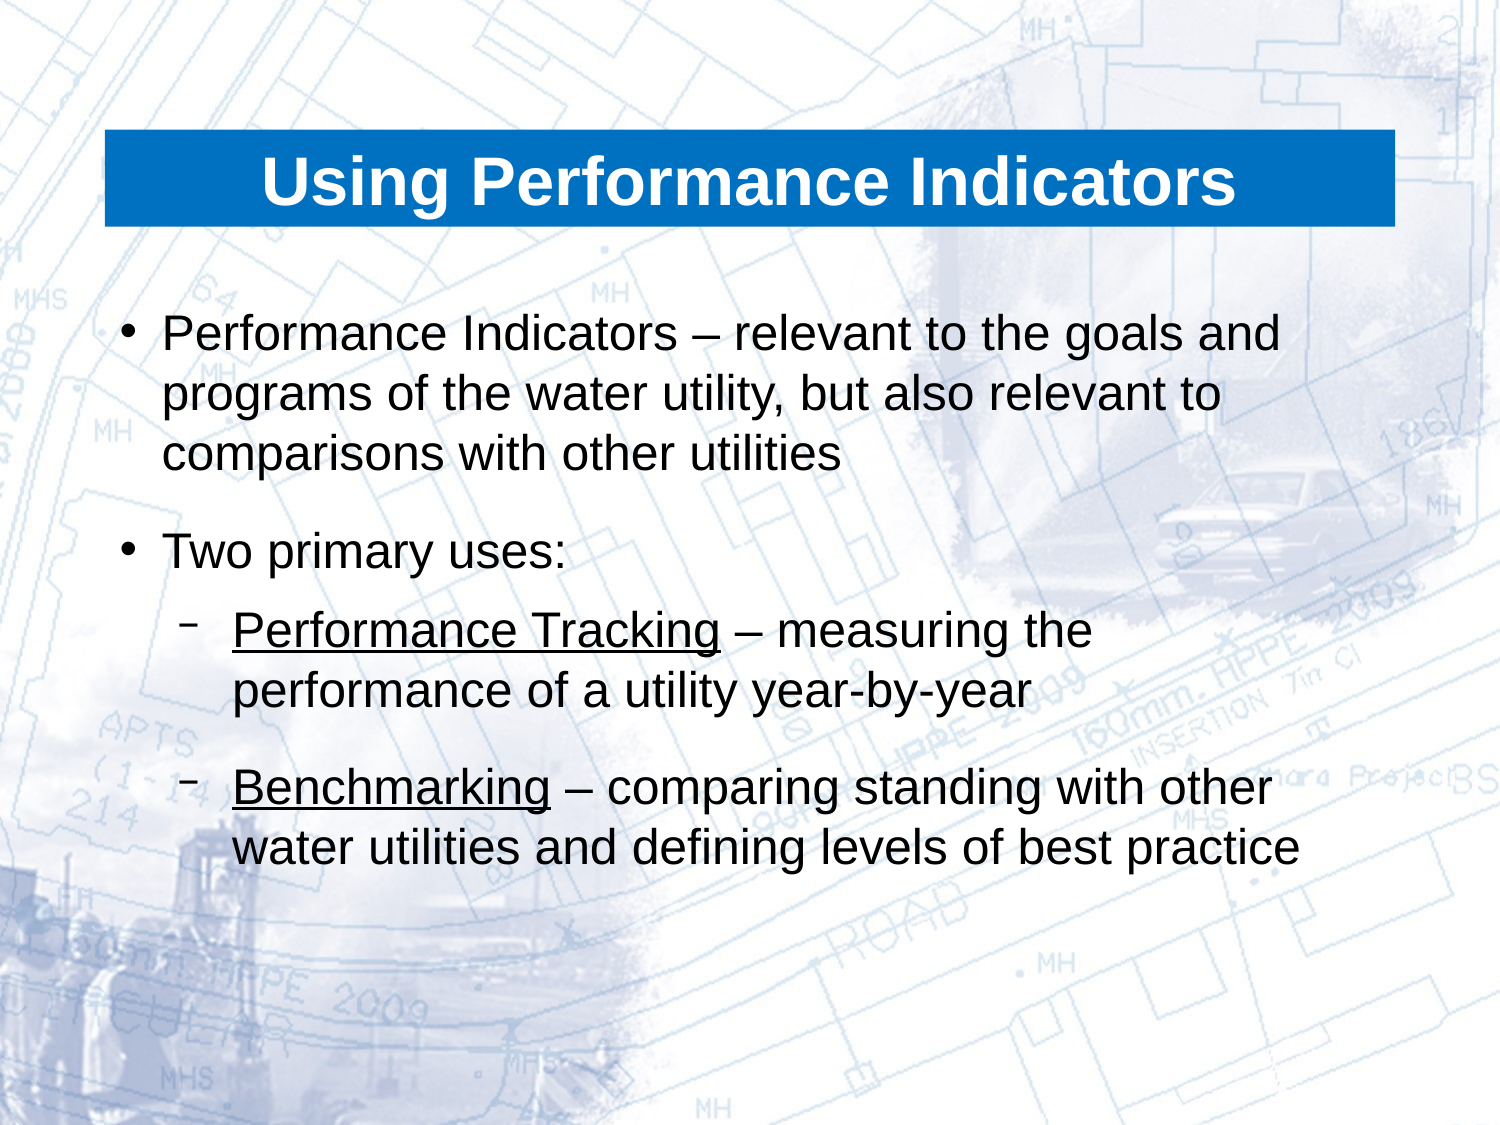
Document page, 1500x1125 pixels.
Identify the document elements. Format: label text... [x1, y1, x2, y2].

text_box Performance Indicators – relevant to the goals and programs of the water utility, but also relevant to comparisons with other utilities Two primary uses: Performance Tracking – measuring the performance of a utility year-by-year Benchmarking – comparing standing with other water utilities and defining levels of best practice [104, 293, 1396, 882]
picture [0, 0, 1500, 1125]
text_box Using Performance Indicators [104, 129, 1396, 227]
